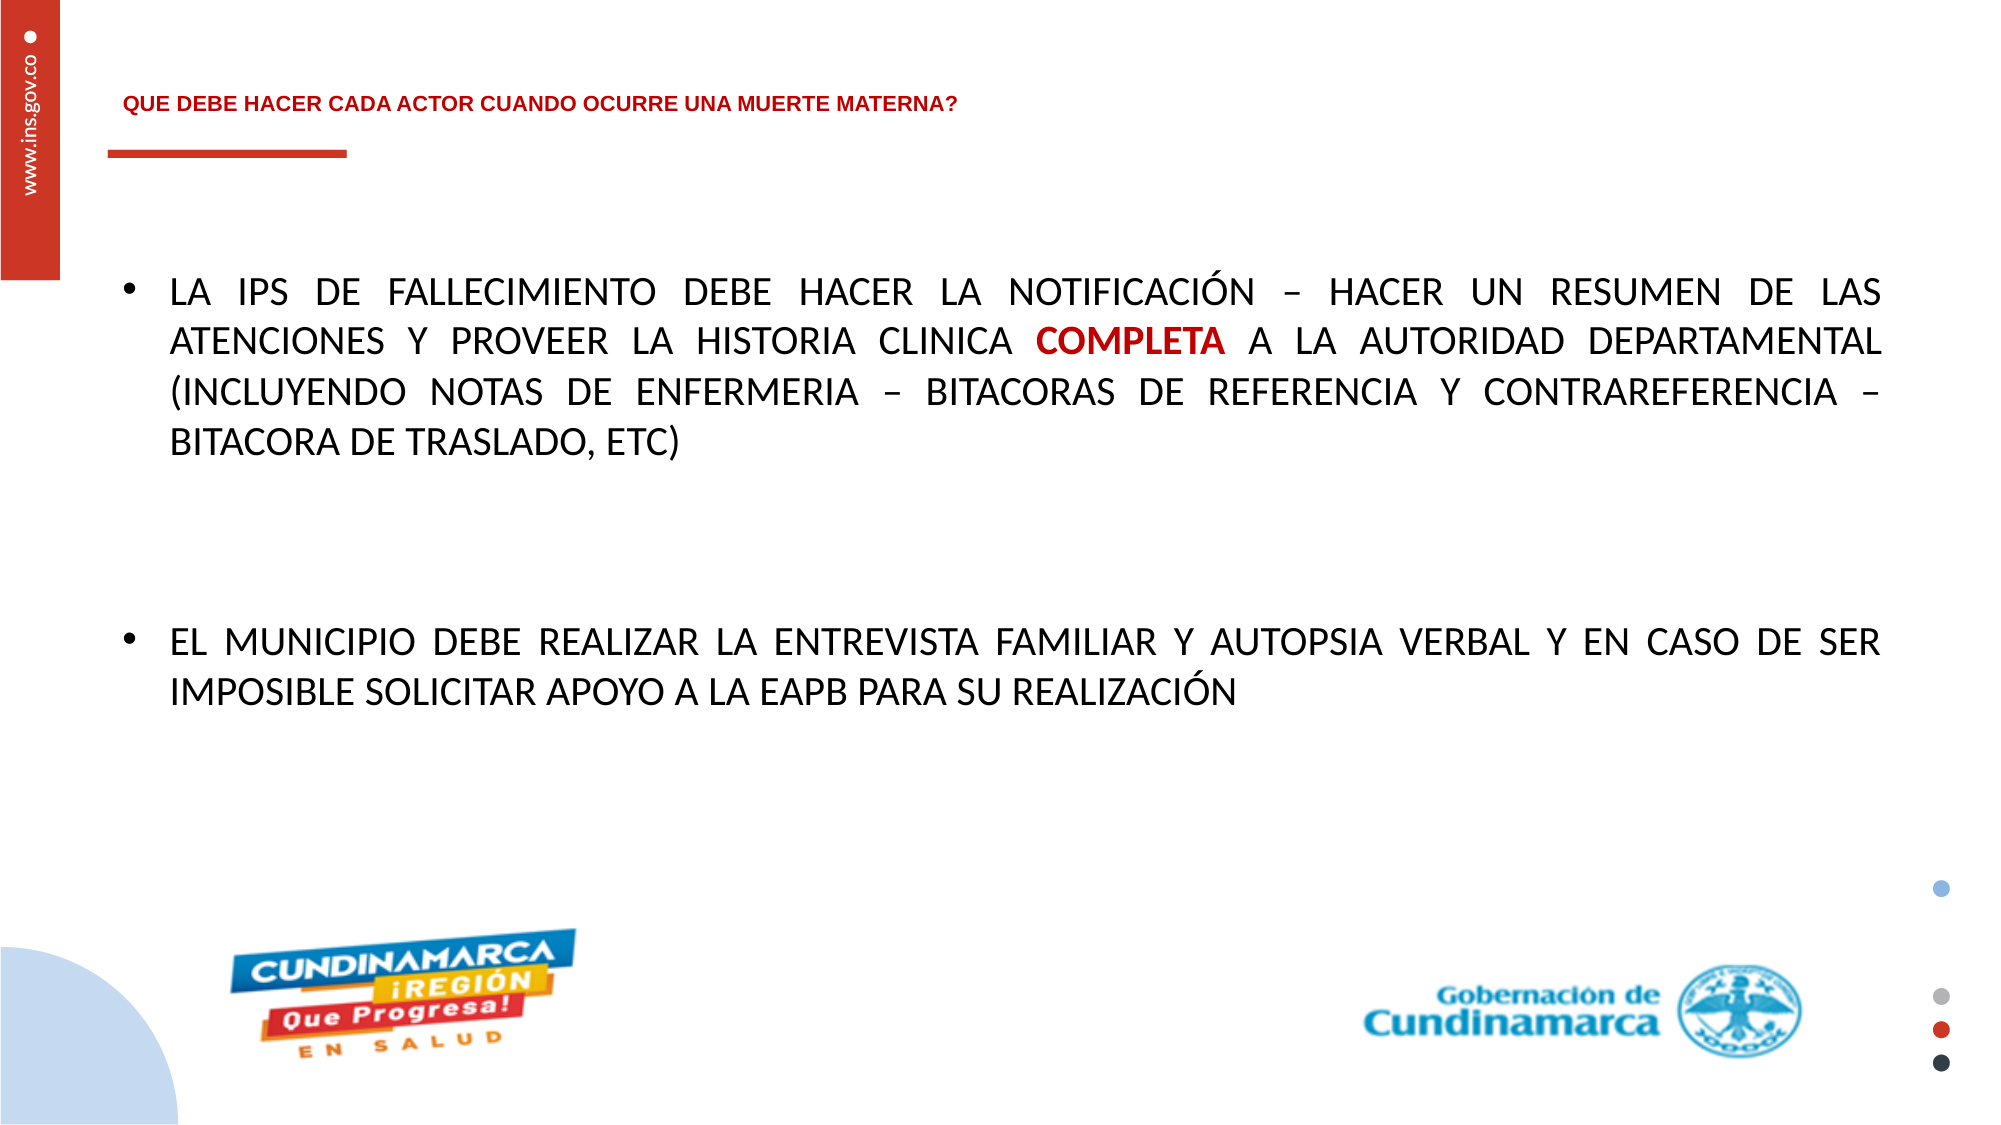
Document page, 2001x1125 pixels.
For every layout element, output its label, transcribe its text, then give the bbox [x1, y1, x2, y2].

picture [0, 0, 2000, 1125]
title QUE DEBE HACER CADA ACTOR CUANDO OCURRE UNA MUERTE MATERNA? [107, 84, 1937, 151]
text_box LA IPS DE FALLECIMIENTO DEBE HACER LA NOTIFICACIÓN – HACER UN RESUMEN DE LAS ATENCIONES Y PROVEER LA HISTORIA CLINICA COMPLETA A LA AUTORIDAD DEPARTAMENTAL (INCLUYENDO NOTAS DE ENFERMERIA – BITACORAS DE REFERENCIA Y CONTRAREFERENCIA – BITACORA DE TRASLADO, ETC) EL MUNICIPIO DEBE REALIZAR LA ENTREVISTA FAMILIAR Y AUTOPSIA VERBAL Y EN CASO DE SER IMPOSIBLE SOLICITAR APOYO A LA EAPB PARA SU REALIZACIÓN [107, 256, 1898, 771]
